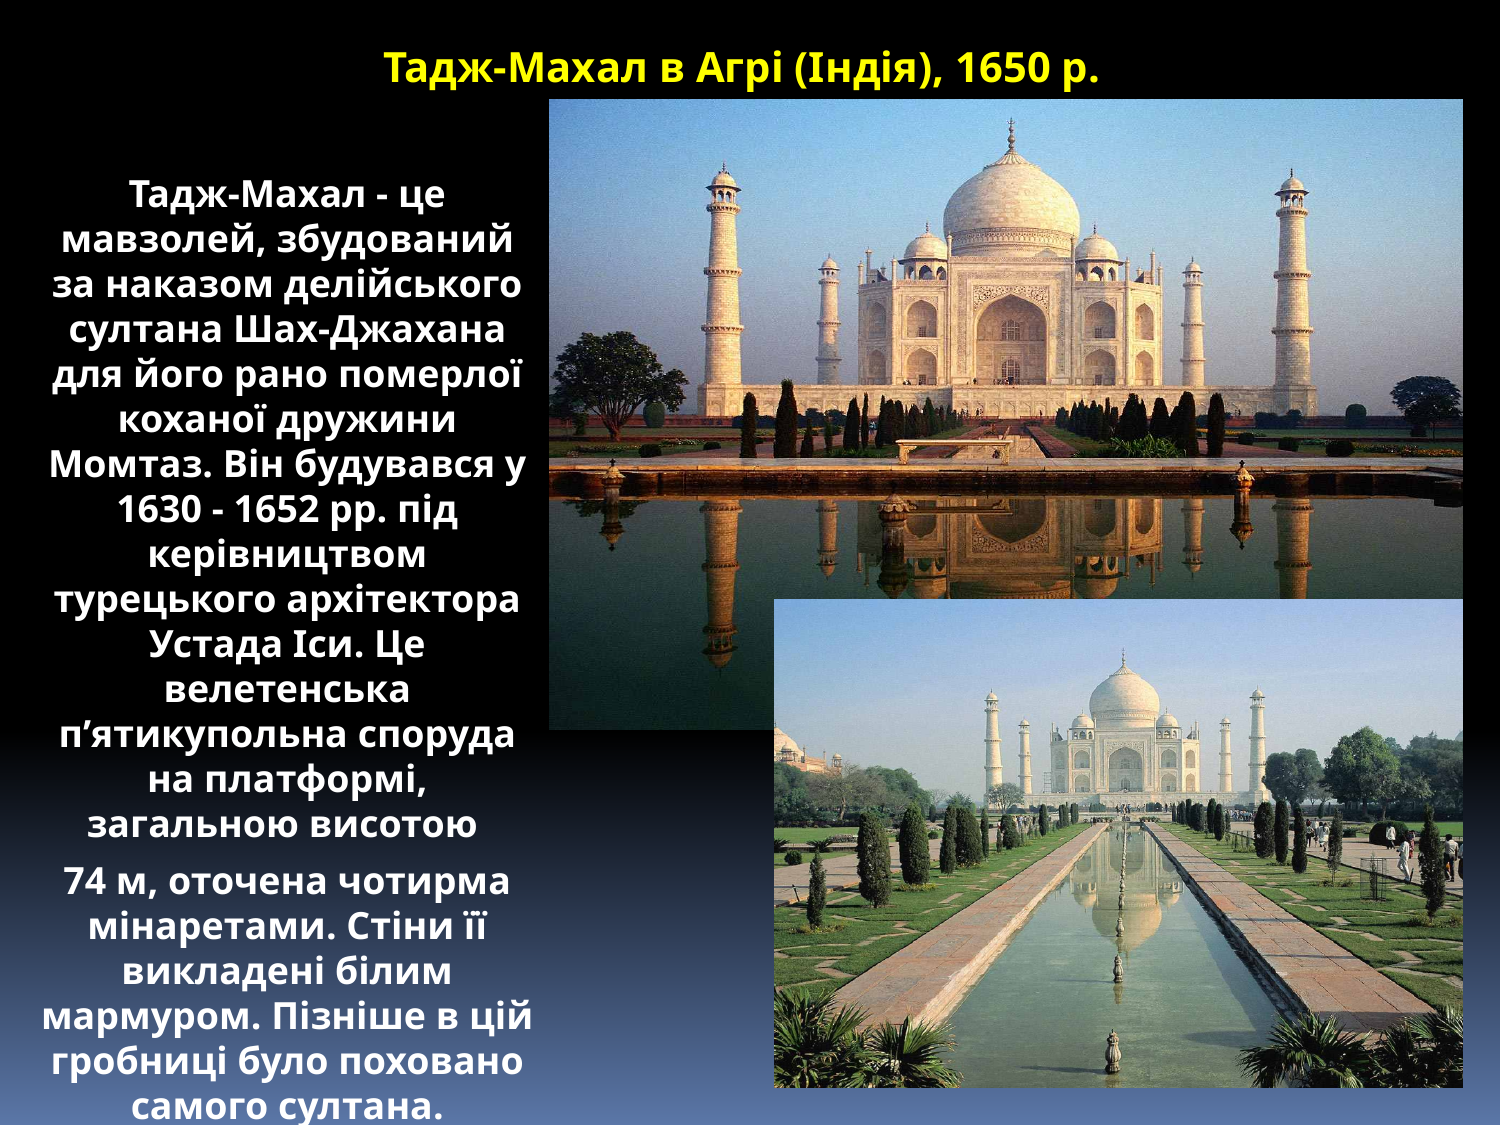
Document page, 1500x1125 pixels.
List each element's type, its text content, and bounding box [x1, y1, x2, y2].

picture [549, 99, 1463, 731]
text_box Тадж-Махал - це мавзолей, збудований за наказом делійського султана Шах-Джахана для його рано померлої коханої дружини Момтаз. Він будувався у 1630 - 1652 рр. під керівництвом турецького архітектора Устада Іси. Це велетенська п’ятикупольна споруда на платформі, загальною висотою 74 м, оточена чотирма мінаретами. Стіни її викладені білим мармуром. Пізніше в цій гробниці було поховано самого султана. [24, 162, 550, 1125]
picture [774, 599, 1463, 1088]
text_box Тадж-Махал в Агрі (Індія), 1650 р. [368, 33, 1116, 99]
